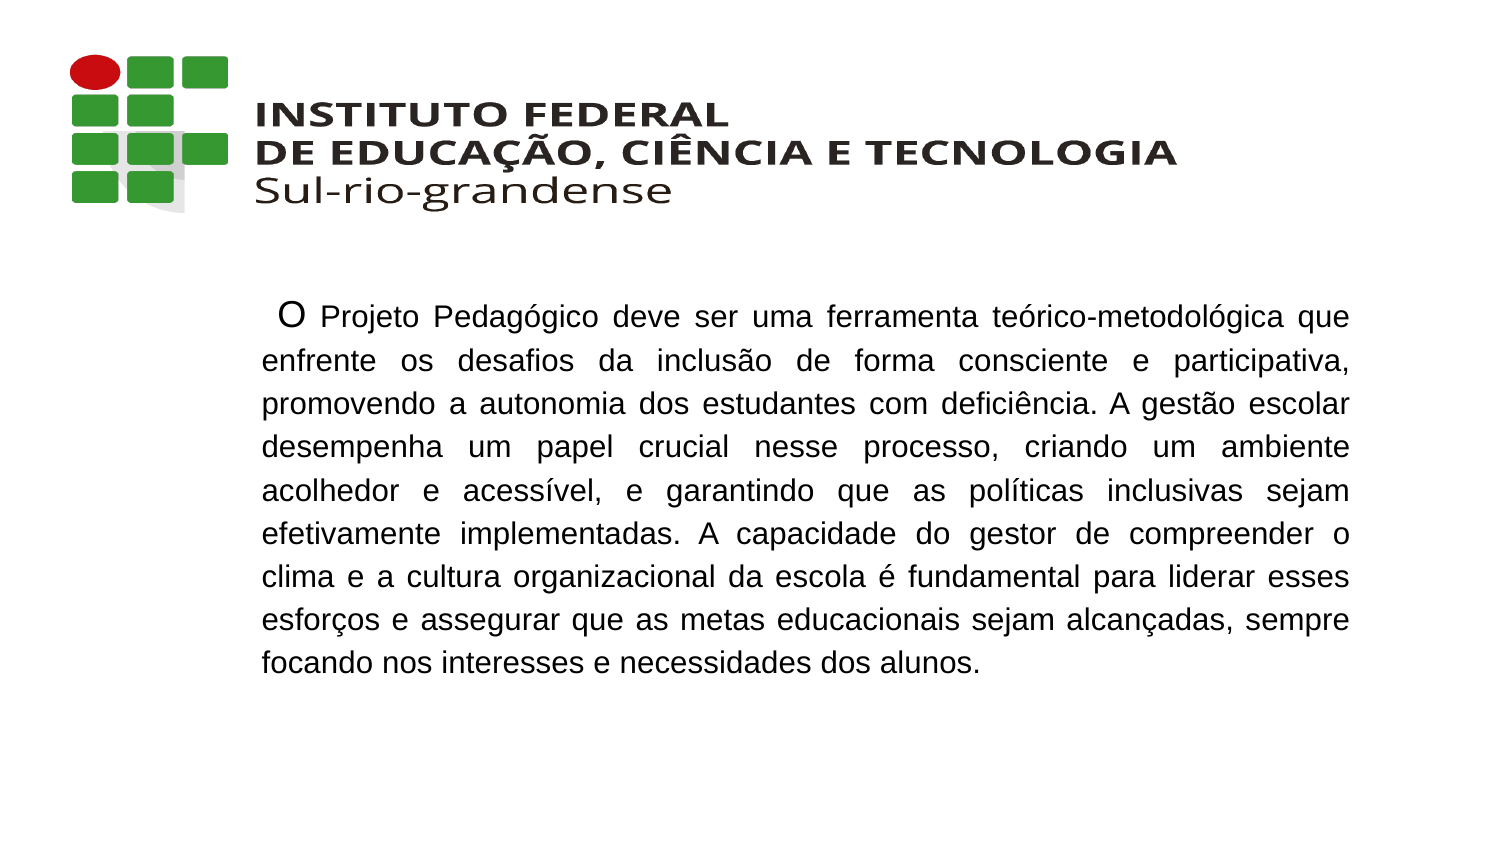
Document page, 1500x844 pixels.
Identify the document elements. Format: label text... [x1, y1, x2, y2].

list O Projeto Pedagógico deve ser uma ferramenta teórico-metodológica que enfrente os desafios da inclusão de forma consciente e participativa, promovendo a autonomia dos estudantes com deficiência. A gestão escolar desempenha um papel crucial nesse processo, criando um ambiente acolhedor e acessível, e garantindo que as políticas inclusivas sejam efetivamente implementadas. A capacidade do gestor de compreender o clima e a cultura organizacional da escola é fundamental para liderar esses esforços e assegurar que as metas educacionais sejam alcançadas, sempre focando nos interesses e necessidades dos alunos. [171, 268, 1368, 741]
picture [24, 24, 1221, 235]
